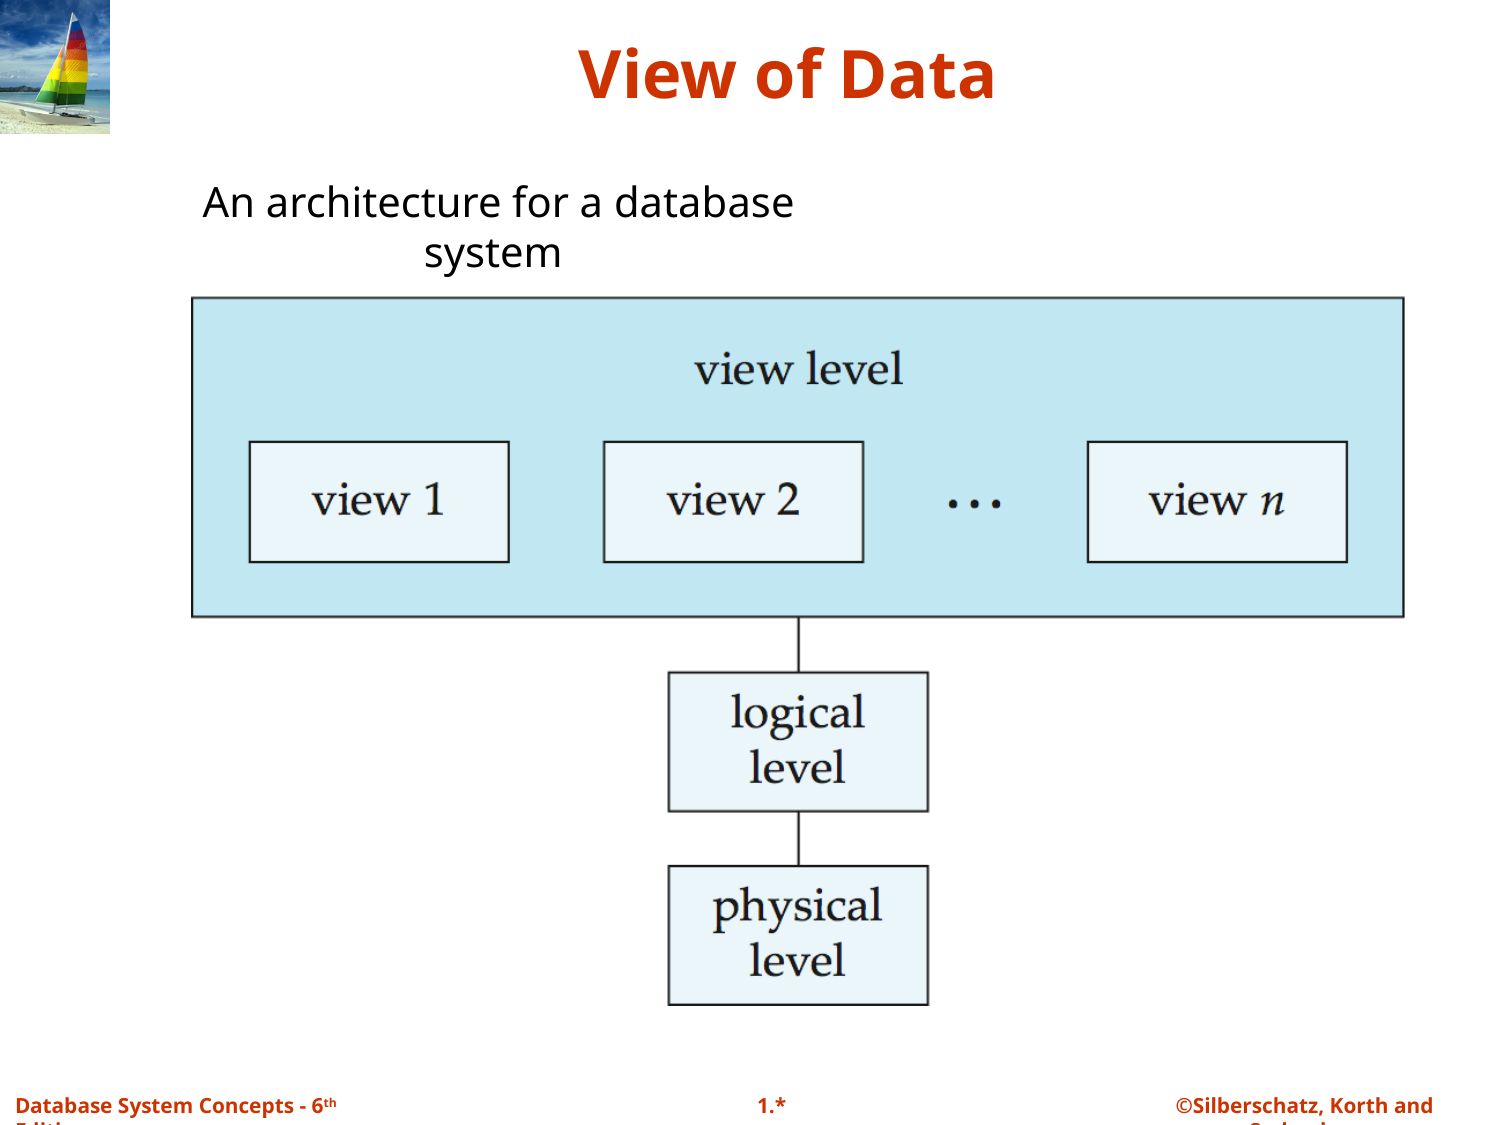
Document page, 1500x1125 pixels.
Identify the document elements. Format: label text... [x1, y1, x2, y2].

text_box An architecture for a database system [127, 192, 870, 258]
picture [191, 294, 1407, 1006]
title View of Data [126, 19, 1451, 120]
picture [0, 0, 110, 134]
